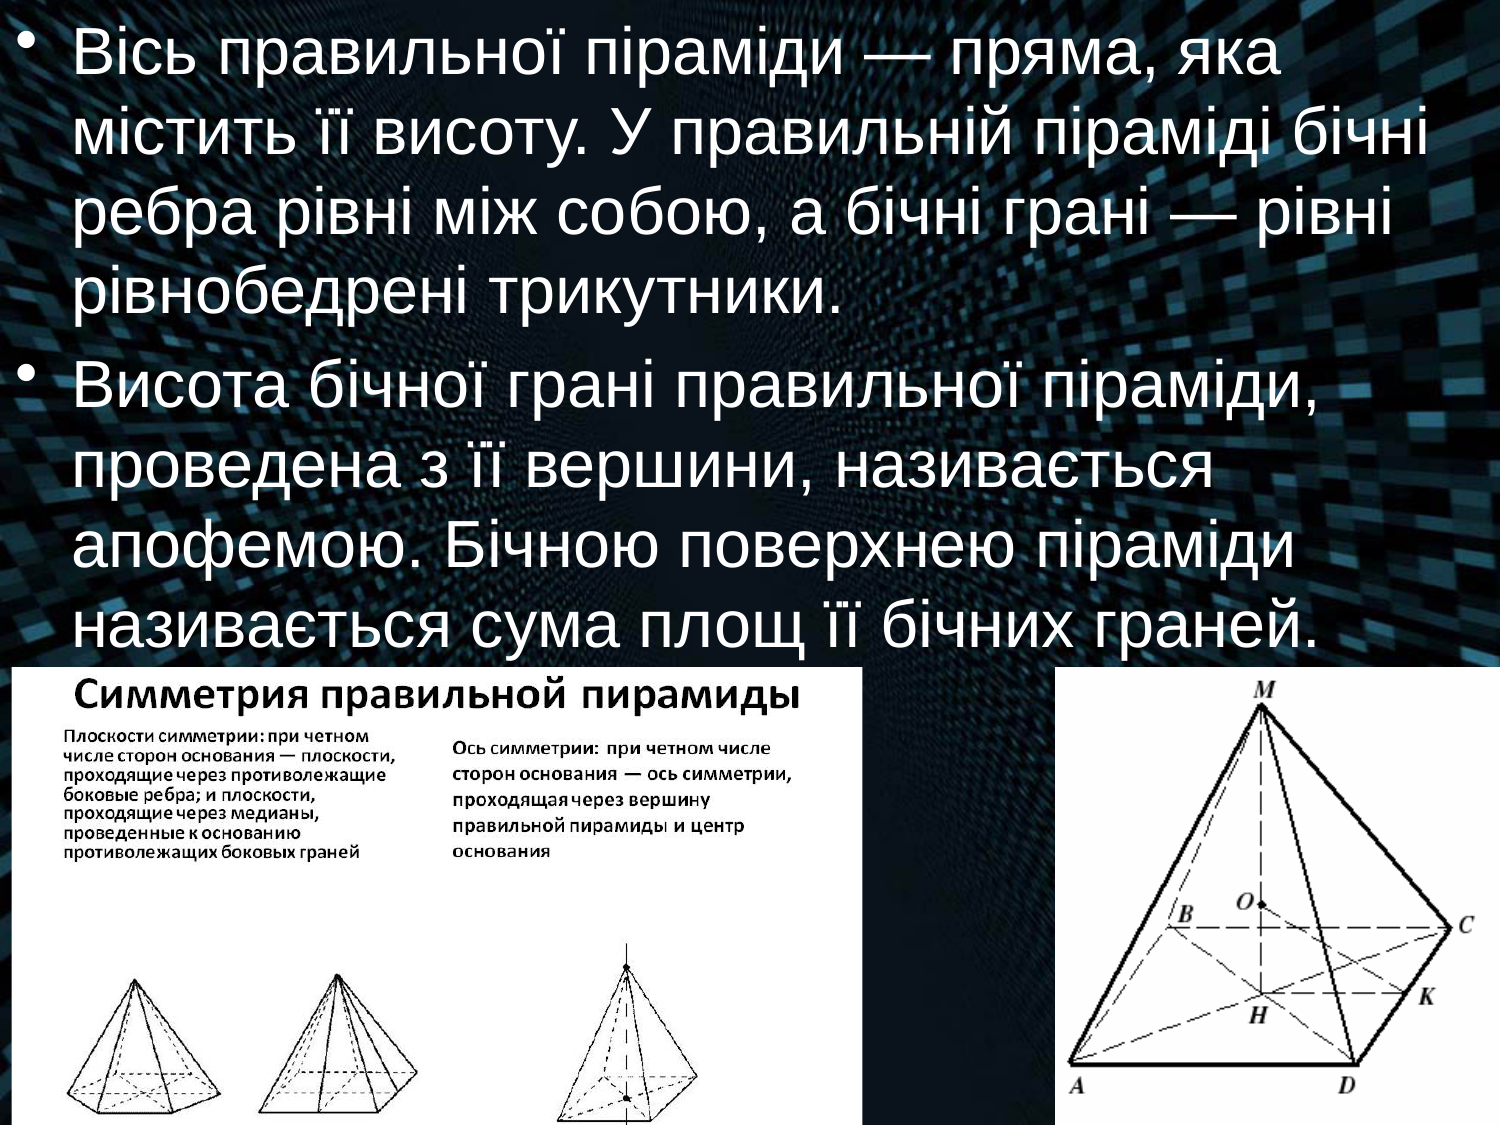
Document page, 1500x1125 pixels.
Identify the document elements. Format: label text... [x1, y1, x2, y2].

list Вісь правильної піраміди — пряма, яка містить її висоту. У правильній піраміді бічні ребра рівні між собою, а бічні грані — рівні рівнобедрені трикутники. Висота бічної грані правильної піраміди, проведена з її вершини, називається апофемою. Бічною поверхнею піраміди називається сума площ її бічних граней. [0, 0, 1500, 743]
picture [0, 667, 1500, 1125]
